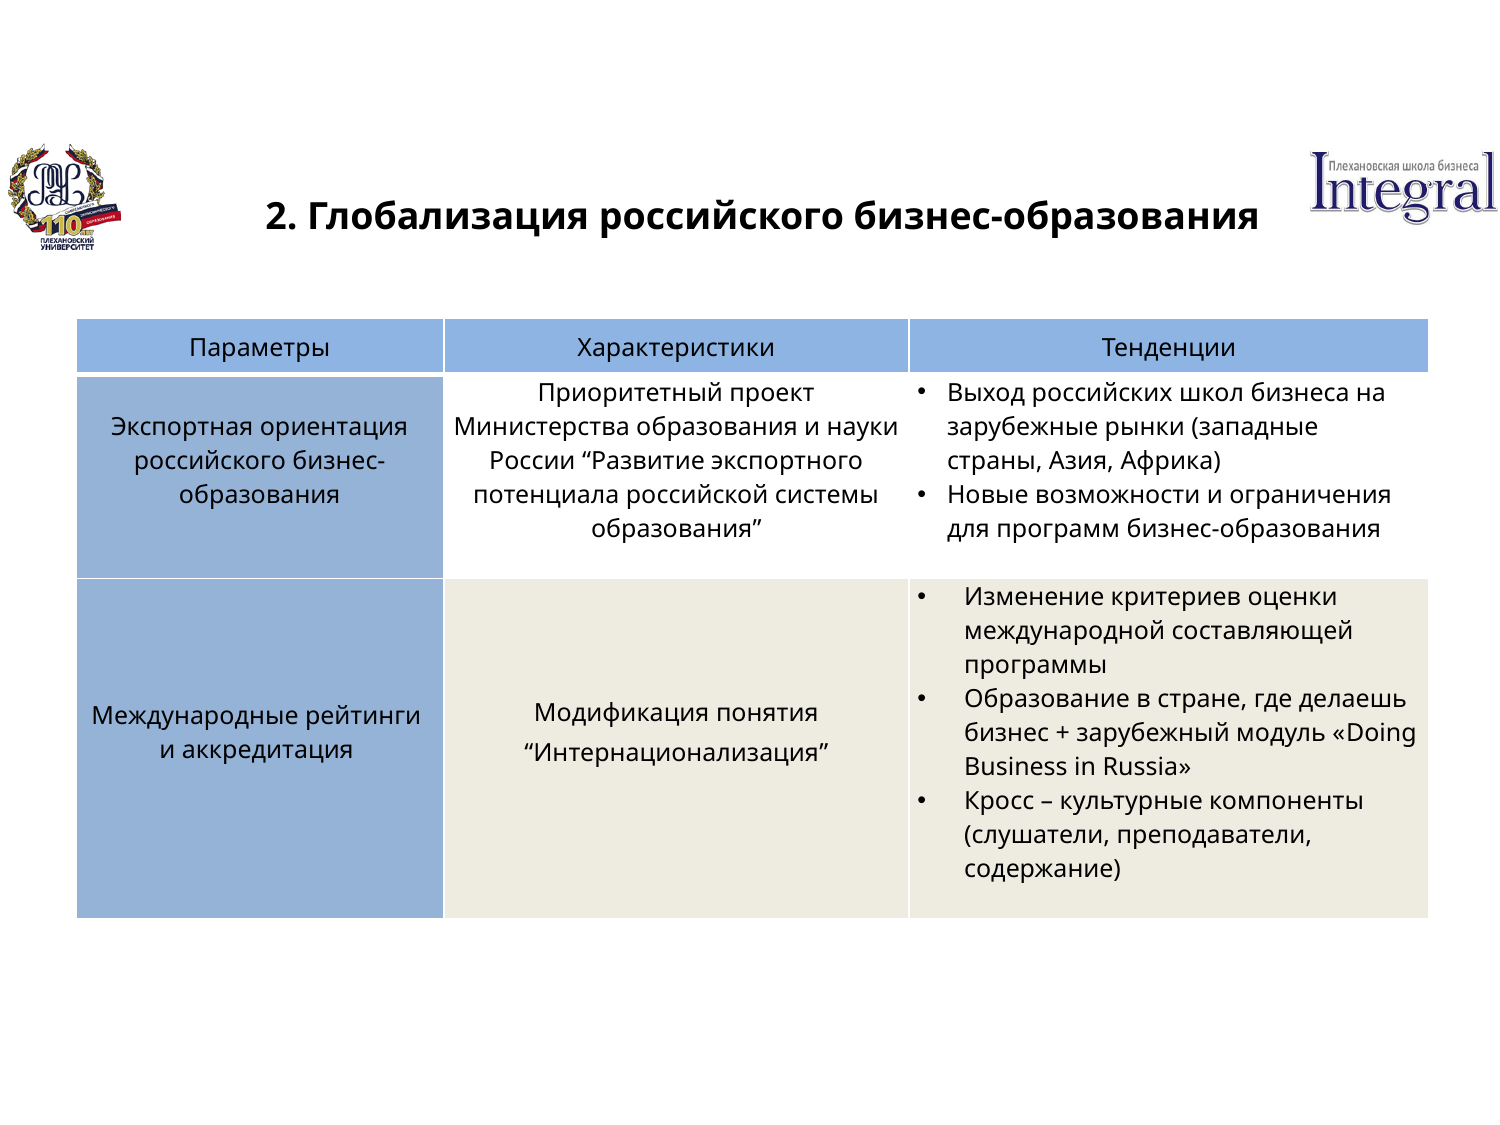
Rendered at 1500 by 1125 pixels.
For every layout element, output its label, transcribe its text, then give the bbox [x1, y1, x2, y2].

table_cell Международные рейтинги и аккредитация [77, 579, 443, 918]
table_cell Выход российских школ бизнеса на зарубежные рынки (западные страны, Азия, Африка) Новые возможности и ограничения для программ бизнес-образования [910, 377, 1428, 578]
picture [1306, 148, 1499, 228]
table_cell Изменение критериев оценки международной составляющей программы Образование в стране, где делаешь бизнес + зарубежный модуль «Doing Business in Russia» Кросс – культурные компоненты (слушатели, преподаватели, содержание) [910, 579, 1428, 918]
table_cell Экспортная ориентация российского бизнес-образования [77, 377, 443, 578]
table_cell Модификация понятия “Интернационализация” [445, 579, 908, 918]
table_header Характеристики [445, 319, 908, 372]
table_header Тенденции [910, 319, 1428, 372]
picture [0, 140, 124, 254]
table_header Параметры [77, 319, 443, 372]
table_cell Приоритетный проект Министерства образования и науки России “Развитие экспортного потенциала российской системы образования” [445, 377, 908, 578]
title 2. Глобализация российского бизнес-образования [216, 168, 1310, 254]
